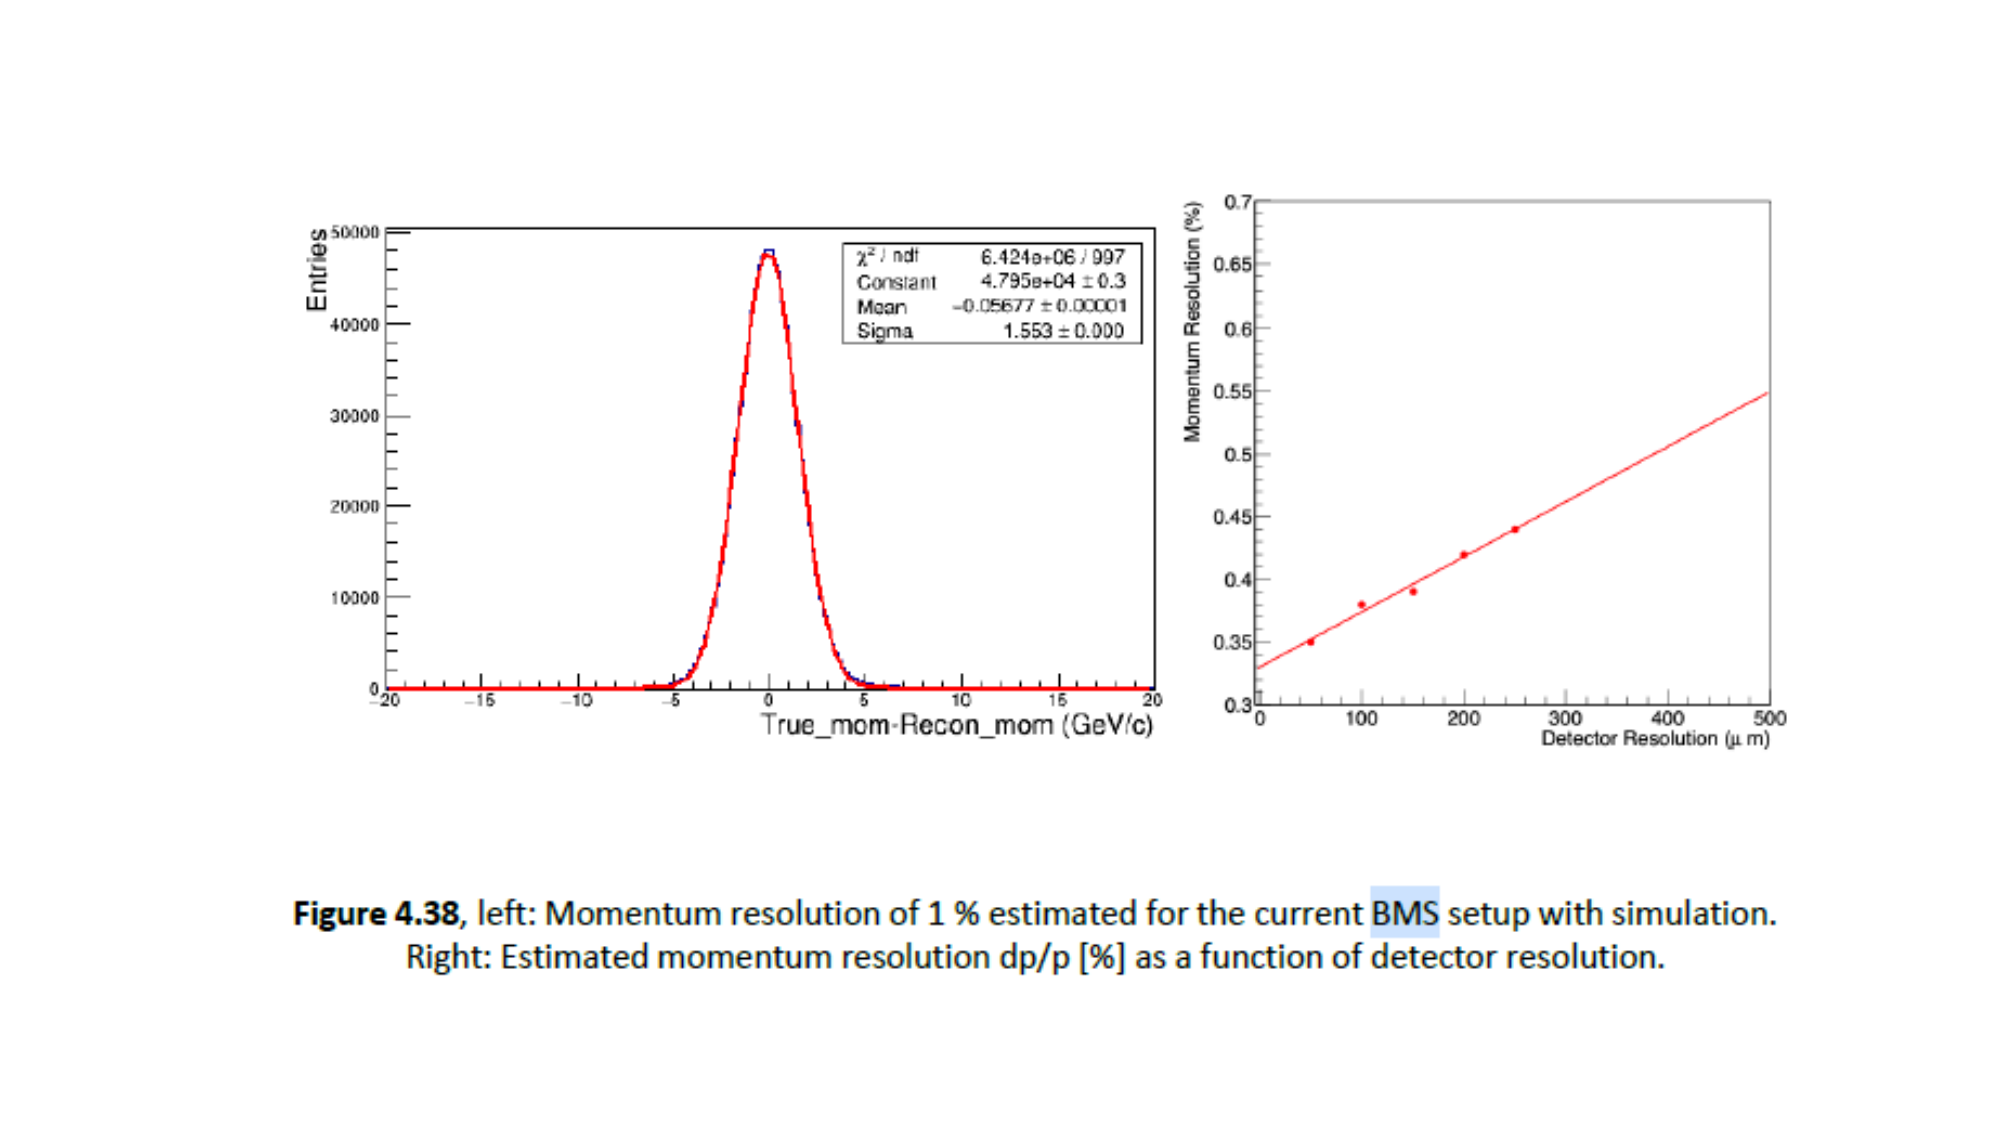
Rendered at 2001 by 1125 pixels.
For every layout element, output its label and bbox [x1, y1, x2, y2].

picture [127, 109, 1925, 1000]
